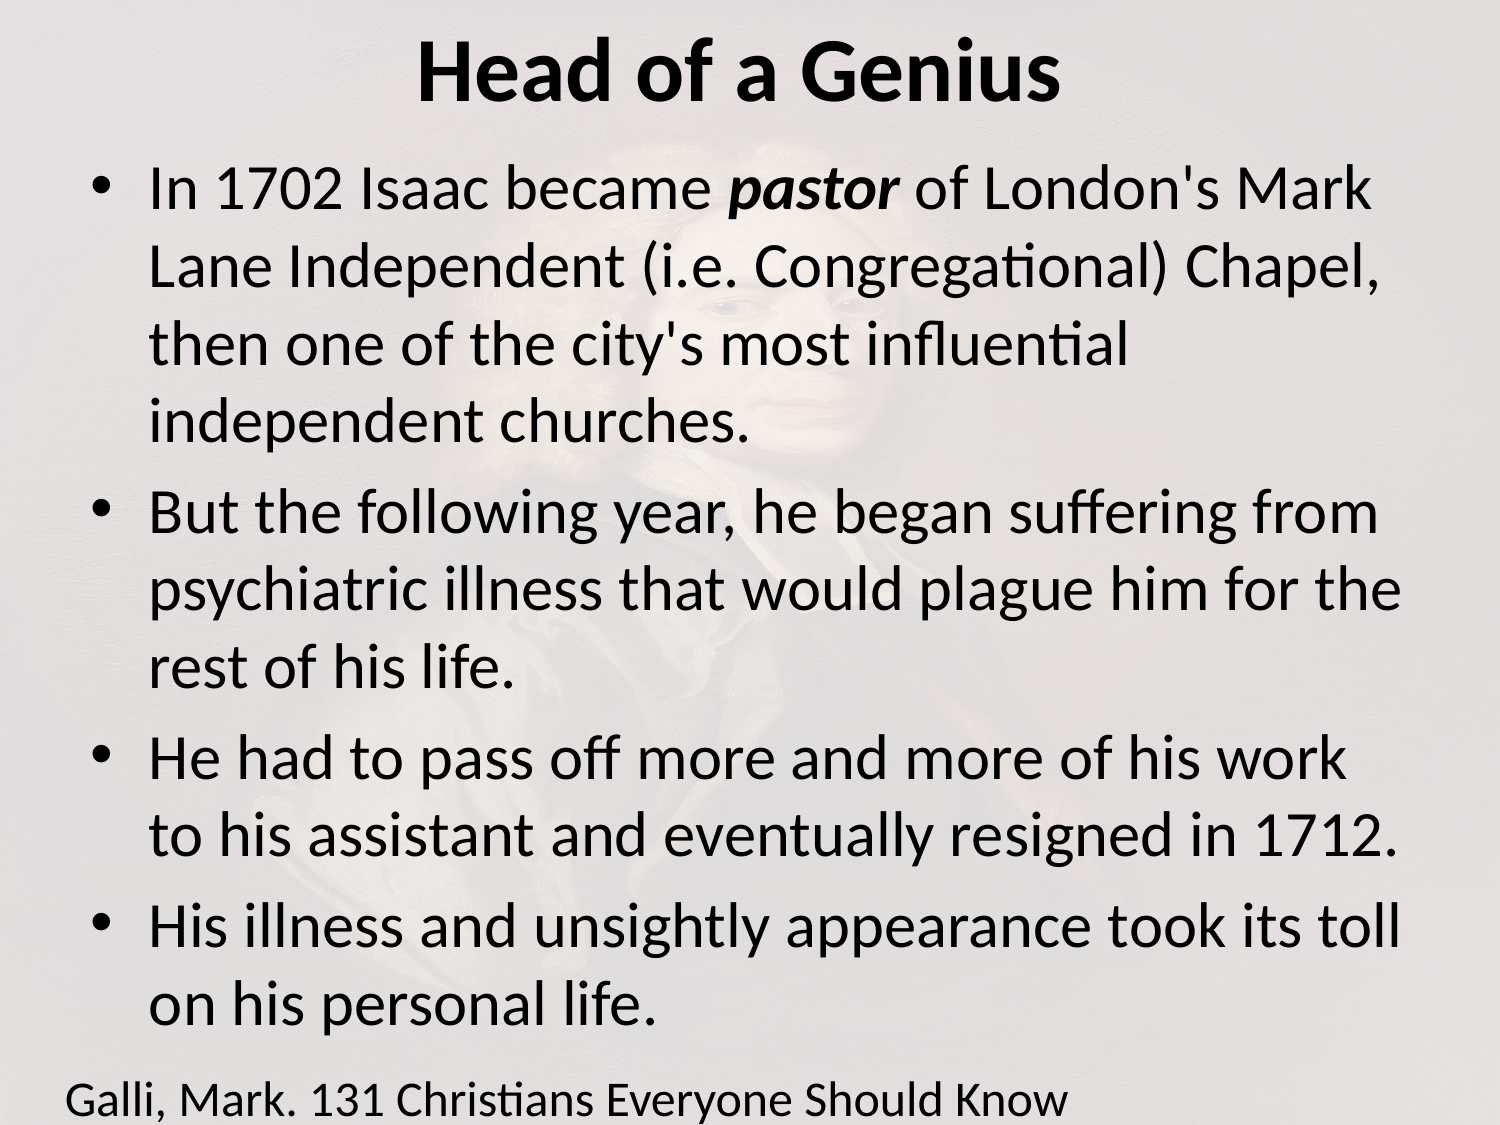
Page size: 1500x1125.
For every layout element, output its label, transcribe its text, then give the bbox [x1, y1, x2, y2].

list In 1702 Isaac became pastor of London's Mark Lane Independent (i.e. Congregational) Chapel, then one of the city's most influential independent churches. But the following year, he began suffering from psychiatric illness that would plague him for the rest of his life. He had to pass off more and more of his work to his assistant and eventually resigned in 1712. His illness and unsightly appearance took its toll on his personal life. [75, 137, 1425, 1059]
text_box Galli, Mark. 131 Christians Everyone Should Know [49, 1059, 1478, 1125]
title Head of a Genius [0, 4, 1500, 125]
